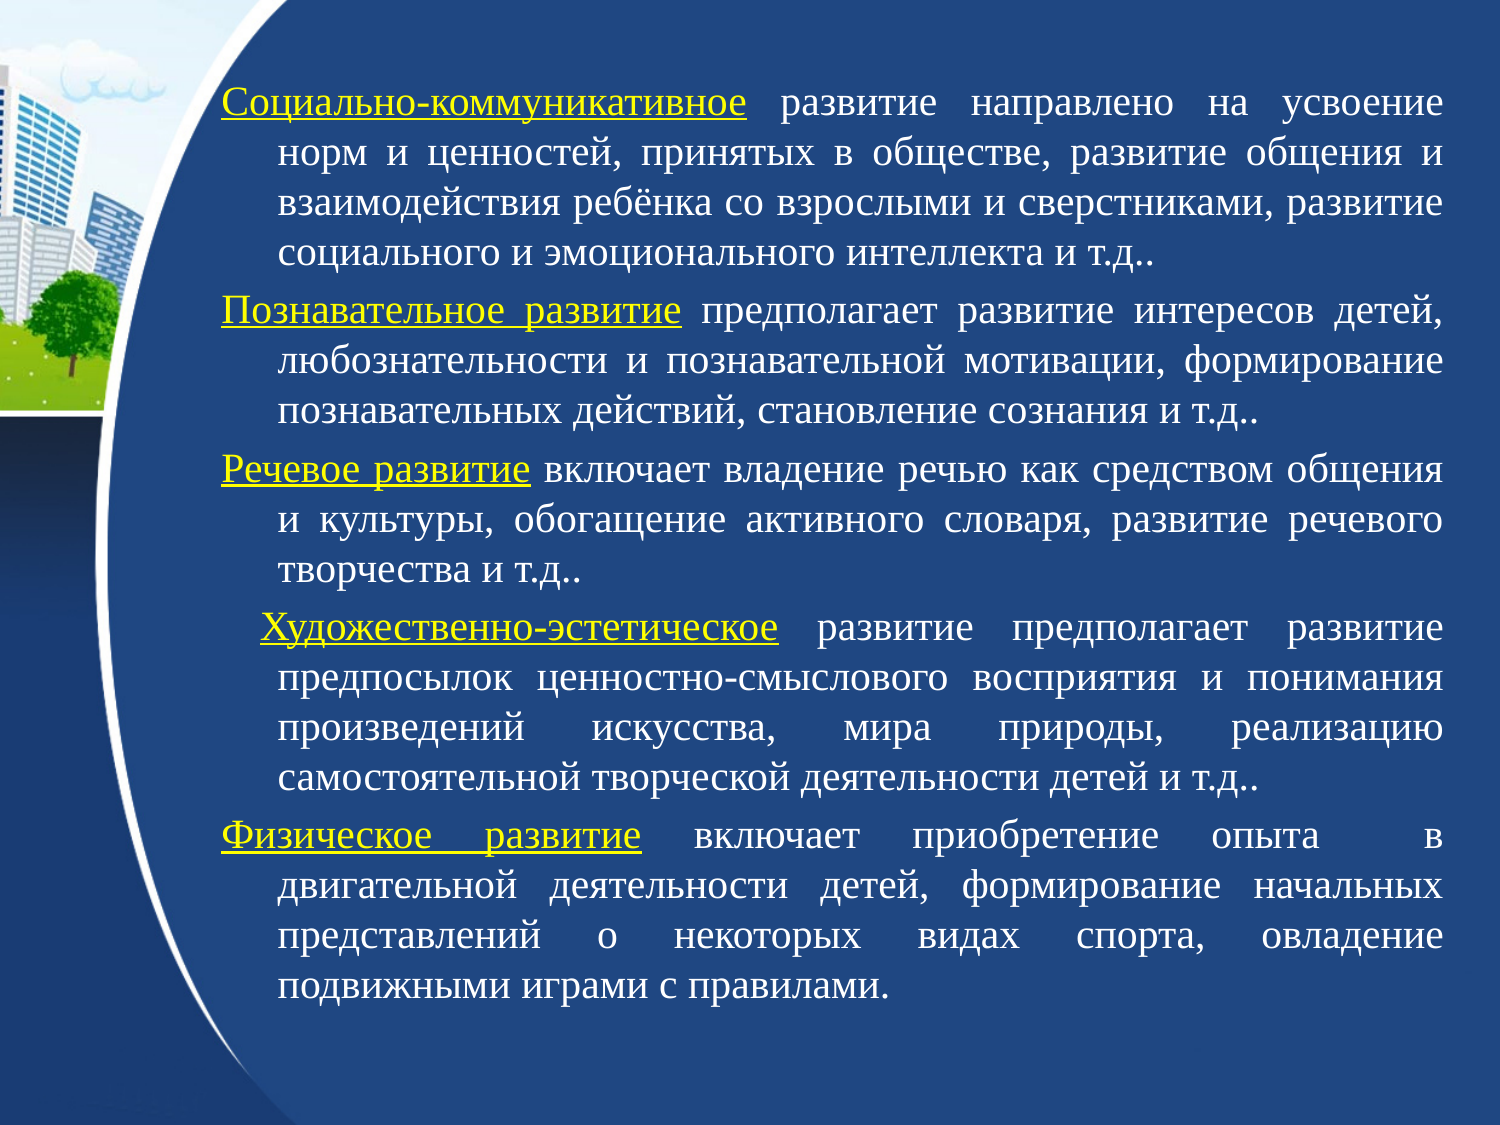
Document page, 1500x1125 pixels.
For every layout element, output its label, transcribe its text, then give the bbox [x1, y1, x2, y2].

text_box Социально-коммуникативное развитие направлено на усвоение норм и ценностей, принятых в обществе, развитие общения и взаимодействия ребёнка со взрослыми и сверстниками, развитие социального и эмоционального интеллекта и т.д.. Познавательное развитие предполагает развитие интересов детей, любознательности и познавательной мотивации, формирование познавательных действий, становление сознания и т.д.. Речевое развитие включает владение речью как средством общения и культуры, обогащение активного словаря, развитие речевого творчества и т.д.. Художественно-эстетическое развитие предполагает развитие предпосылок ценностно-смыслового восприятия и понимания произведений искусства, мира природы, реализацию самостоятельной творческой деятельности детей и т.д.. Физическое развитие включает приобретение опыта в двигательной деятельности детей, формирование начальных представлений о некоторых видах спорта, овладение подвижными играми с правилами. [206, 66, 1459, 1015]
picture [0, 0, 1500, 1125]
